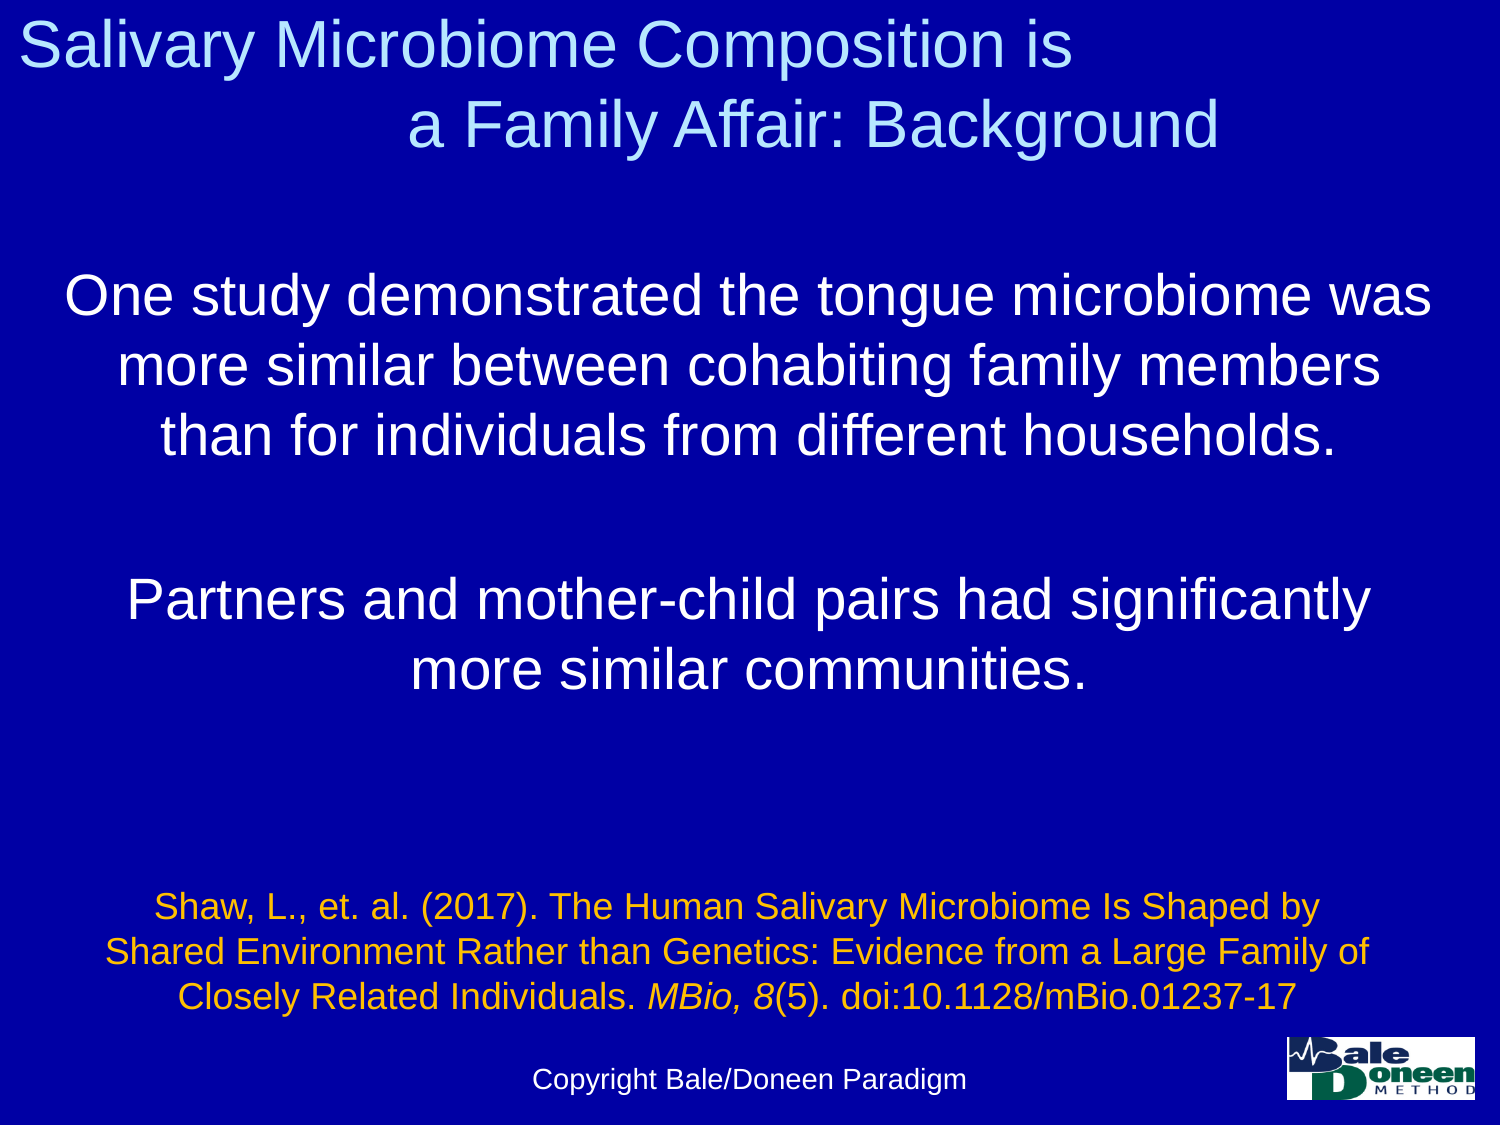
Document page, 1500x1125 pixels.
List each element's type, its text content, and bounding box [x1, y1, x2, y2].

title Salivary Microbiome Composition is a Family Affair: Background [0, 0, 1500, 163]
footer Copyright Bale/Doneen Paradigm [512, 1070, 988, 1103]
text_box Shaw, L., et. al. (2017). The Human Salivary Microbiome Is Shaped by Shared Environment Rather than Genetics: Evidence from a Large Family of Closely Related Individuals. MBio, 8(5). doi:10.1128/mBio.01237-17 [75, 874, 1400, 1070]
picture [1287, 1037, 1475, 1100]
list One study demonstrated the tongue microbiome was more similar between cohabiting family members than for individuals from different households. Partners and mother-child pairs had significantly more similar communities. [49, 249, 1451, 845]
